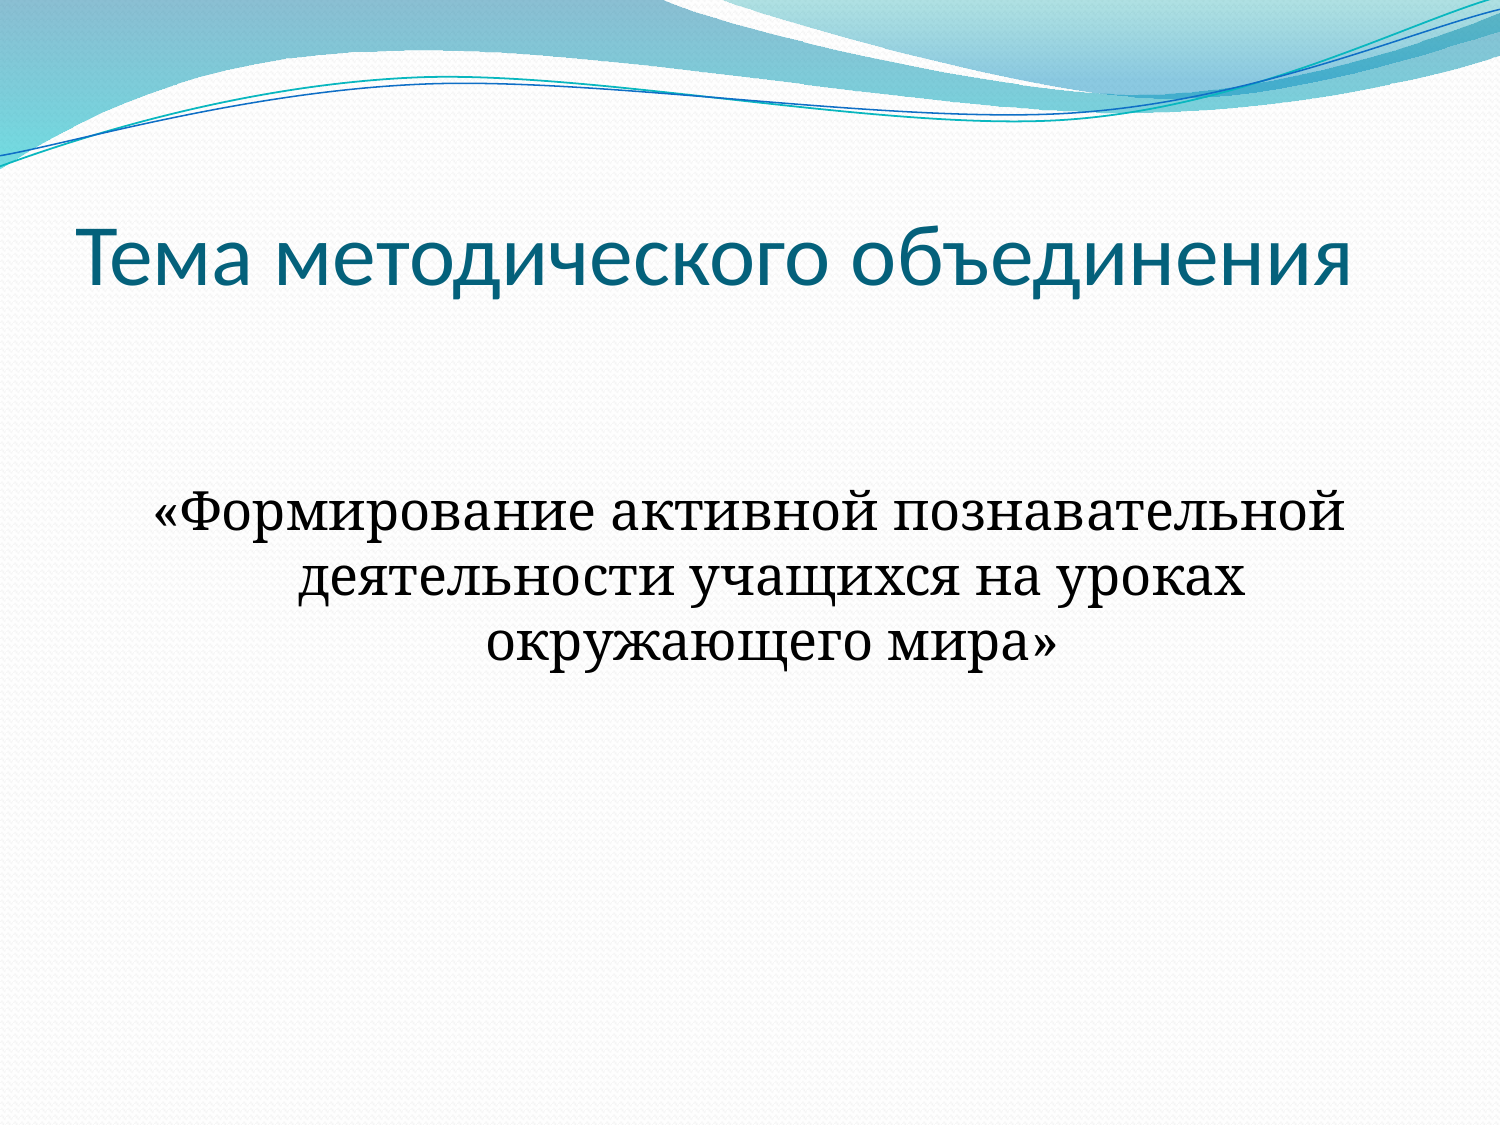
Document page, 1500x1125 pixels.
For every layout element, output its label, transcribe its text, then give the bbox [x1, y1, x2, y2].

title Тема методического объединения [75, 115, 1425, 303]
list «Формирование активной познавательной деятельности учащихся на уроках окружающего мира» [75, 317, 1425, 1038]
